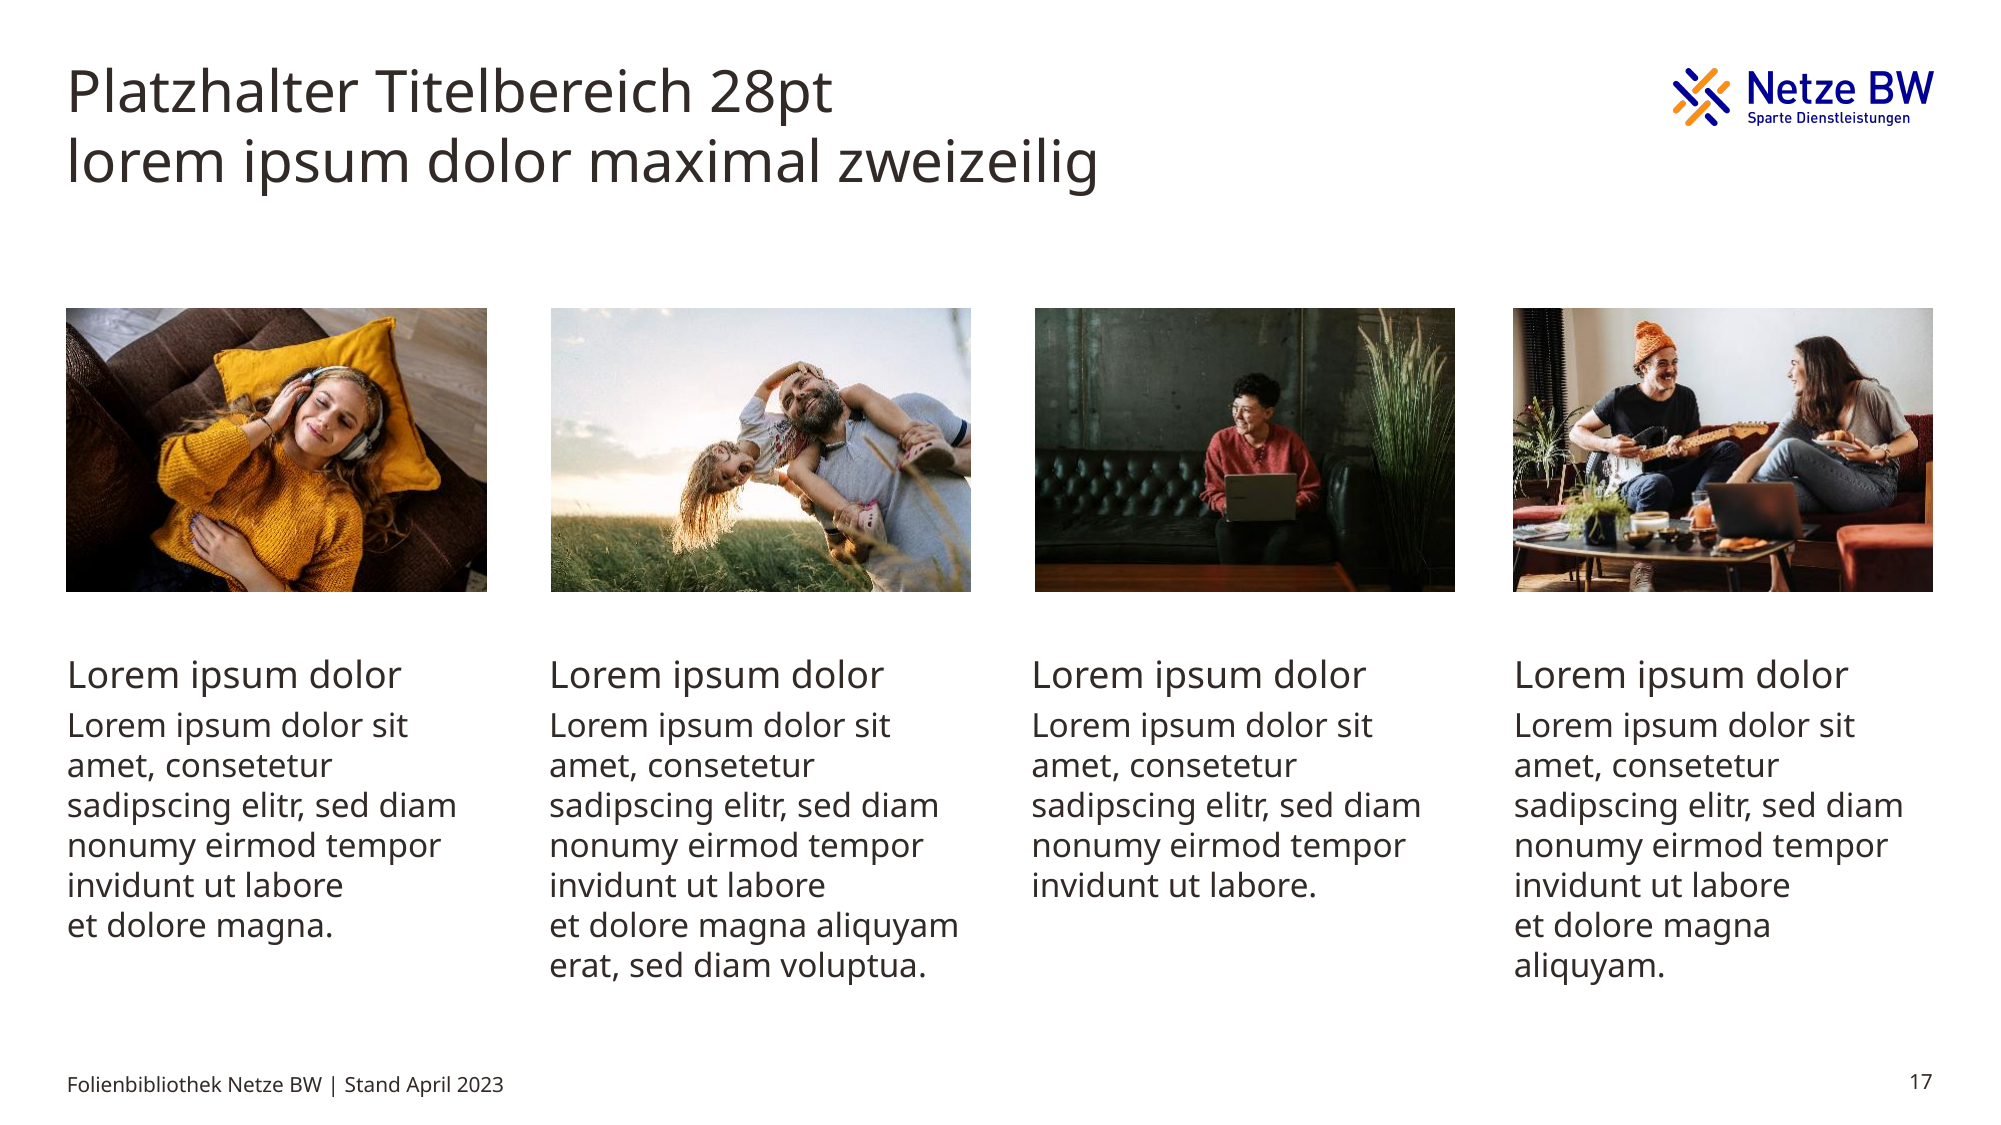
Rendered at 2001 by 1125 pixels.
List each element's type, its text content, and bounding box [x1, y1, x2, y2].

footer Folienbibliothek Netze BW | Stand April 2023 [66, 1073, 1727, 1097]
picture [1513, 308, 1934, 593]
picture [551, 308, 971, 593]
slide_number 17 [1886, 1073, 1933, 1097]
picture [1035, 308, 1455, 593]
title Platzhalter Titelbereich 28pt lorem ipsum dolor maximal zweizeilig [66, 54, 1508, 138]
list Lorem ipsum dolor Lorem ipsum dolor sit amet, consetetur sadipscing elitr, sed diam nonumy eirmod tempor invidunt ut labore et dolore magna aliquyam erat, sed diam voluptua. [549, 651, 969, 1030]
list Lorem ipsum dolor Lorem ipsum dolor sit amet, consetetur sadipscing elitr, sed diam nonumy eirmod tempor invidunt ut labore. [1031, 651, 1451, 1030]
picture [1673, 68, 1934, 126]
list Lorem ipsum dolor Lorem ipsum dolor sit amet, consetetur sadipscing elitr, sed diam nonumy eirmod tempor invidunt ut labore et dolore magna. [66, 651, 487, 1030]
list Lorem ipsum dolor Lorem ipsum dolor sit amet, consetetur sadipscing elitr, sed diam nonumy eirmod tempor invidunt ut labore et dolore magna aliquyam. [1513, 651, 1934, 1030]
picture [66, 308, 487, 593]
